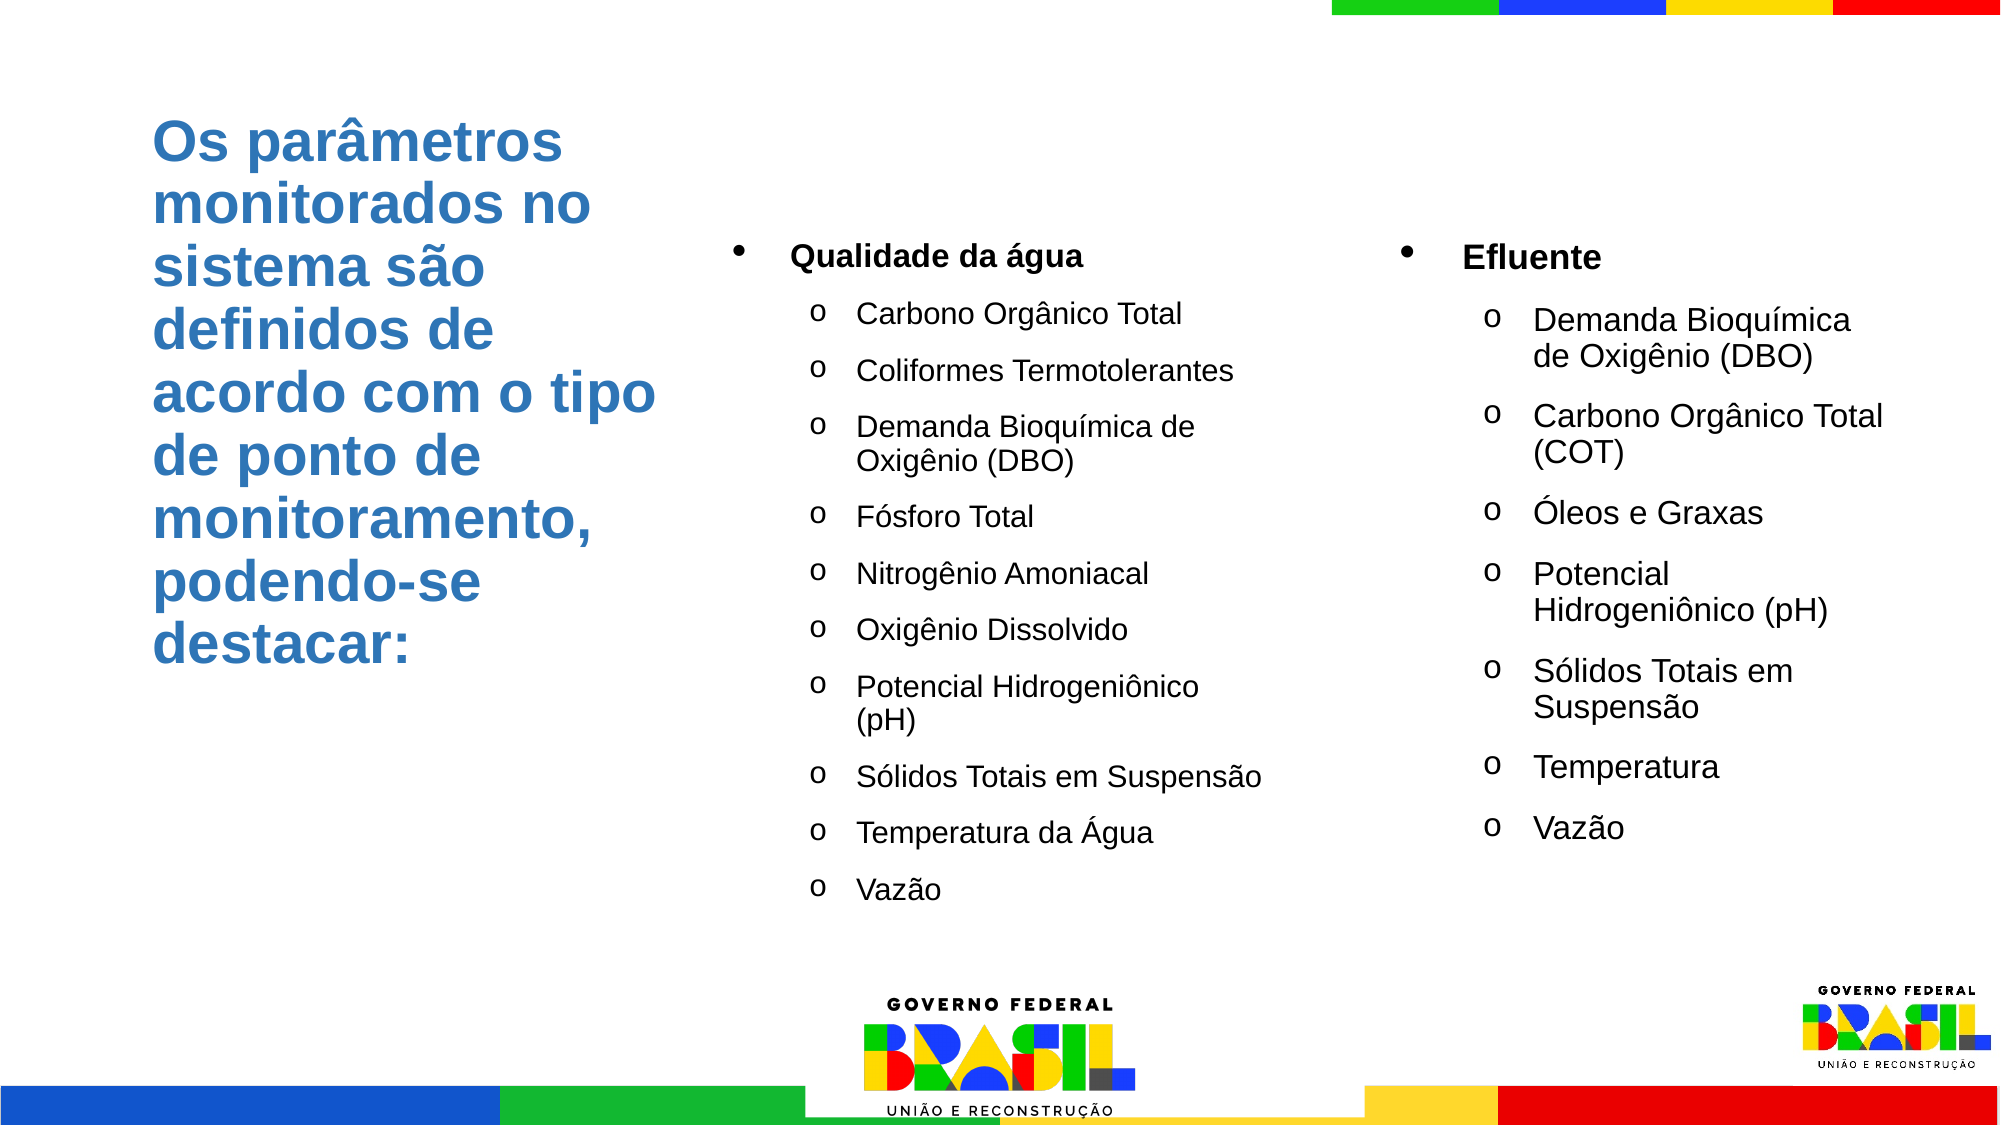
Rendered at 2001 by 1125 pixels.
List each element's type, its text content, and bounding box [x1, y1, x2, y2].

list Efluente Demanda Bioquímica de Oxigênio (DBO) Carbono Orgânico Total (COT) Óleos e Graxas Potencial Hidrogeniônico (pH) Sólidos Totais em Suspensão Temperatura Vazão [1386, 231, 1911, 948]
title Os parâmetros monitorados no sistema são definidos de acordo com o tipo de ponto de monitoramento, podendo-se destacar: [137, 103, 679, 948]
list Qualidade da água Carbono Orgânico Total Coliformes Termotolerantes Demanda Bioquímica de Oxigênio (DBO) Fósforo Total Nitrogênio Amoniacal Oxigênio Dissolvido Potencial Hidrogeniônico (pH) Sólidos Totais em Suspensão Temperatura da Água Vazão [718, 231, 1281, 948]
picture [0, 948, 2000, 1125]
